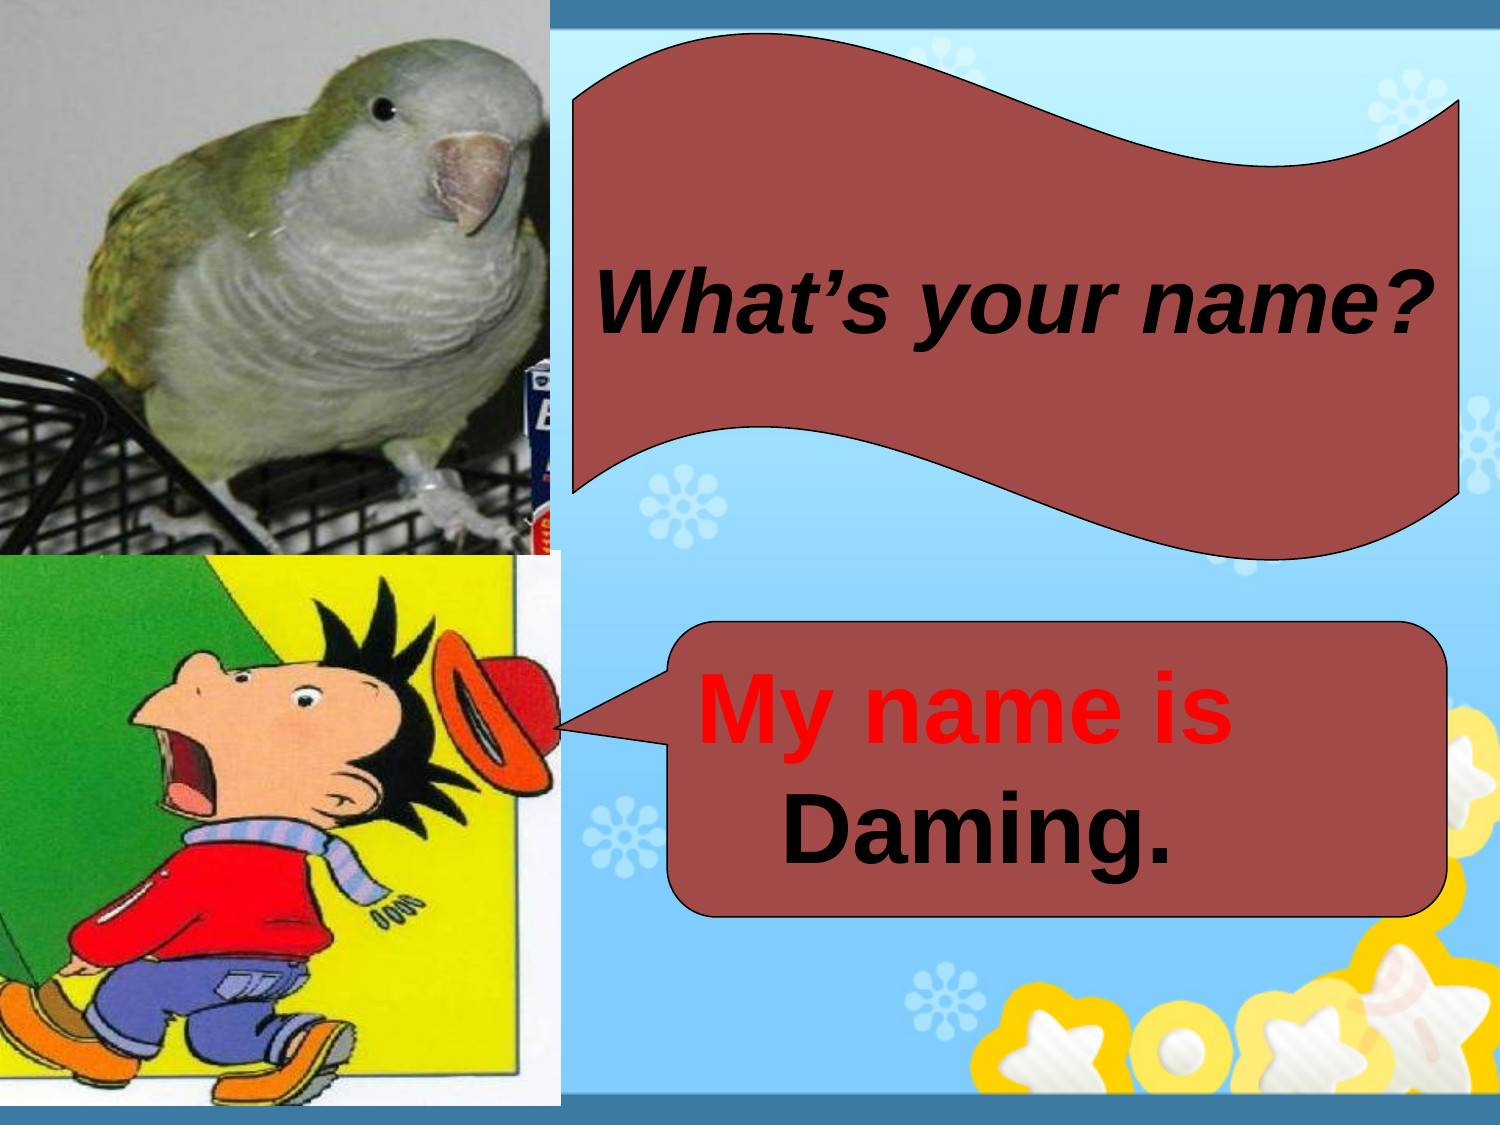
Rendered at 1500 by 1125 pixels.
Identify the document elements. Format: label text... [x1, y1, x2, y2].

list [0, 550, 562, 1107]
text_box What’s your name? [572, 33, 1459, 560]
text_box My name is Daming. [565, 621, 1447, 917]
picture [0, 0, 1500, 1125]
